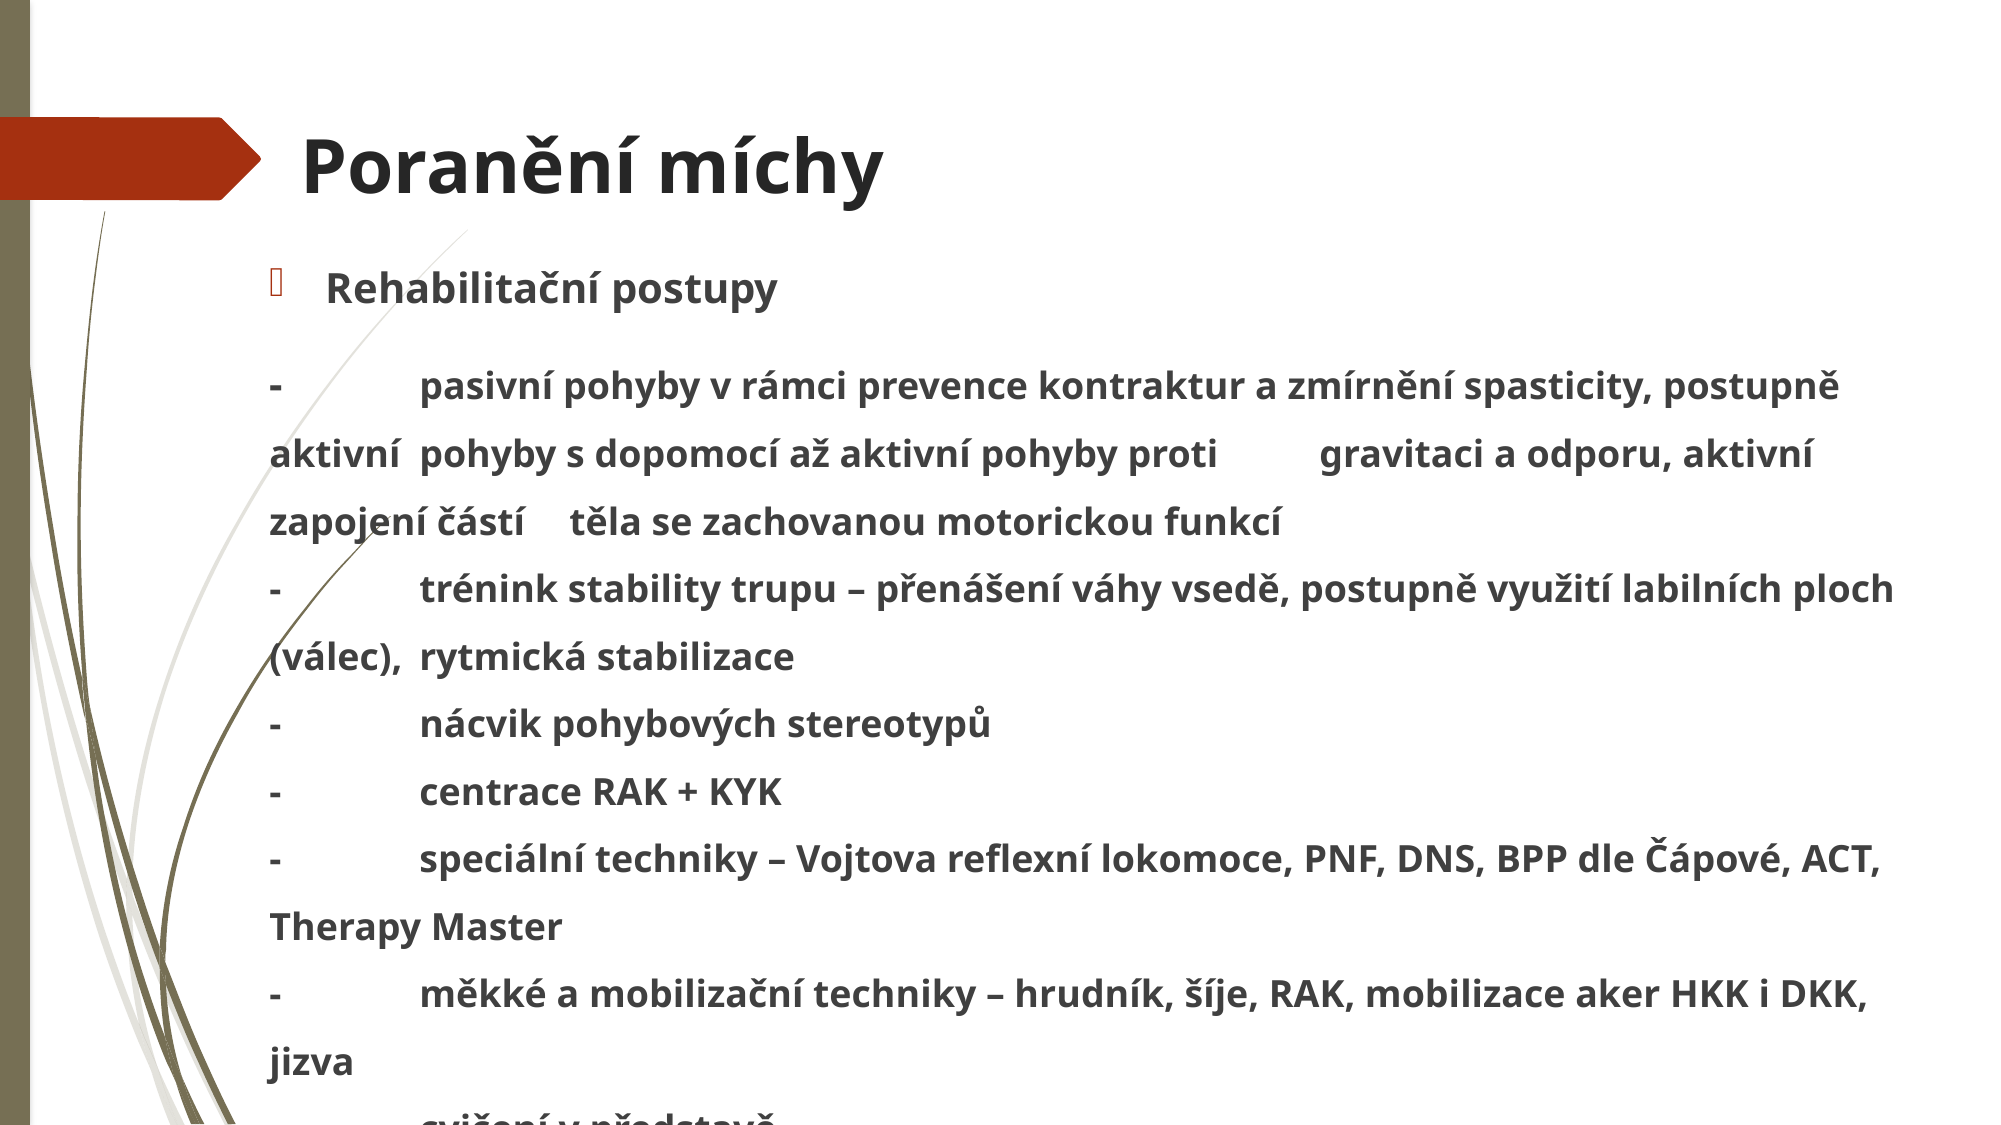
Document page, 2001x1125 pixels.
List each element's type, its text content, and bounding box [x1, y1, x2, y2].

list Rehabilitační postupy - pasivní pohyby v rámci prevence kontraktur a zmírnění spasticity, postupně aktivní pohyby s dopomocí až aktivní pohyby proti gravitaci a odporu, aktivní zapojení částí těla se zachovanou motorickou funkcí - trénink stability trupu – přenášení váhy vsedě, postupně využití labilních ploch (válec), rytmická stabilizace - nácvik pohybových stereotypů - centrace RAK + KYK - speciální techniky – Vojtova reflexní lokomoce, PNF, DNS, BPP dle Čápové, ACT, Therapy Master - měkké a mobilizační techniky – hrudník, šíje, RAK, mobilizace aker HKK i DKK, jizva - cvičení v představě [254, 254, 1957, 1030]
title Poranění míchy [285, 110, 1748, 234]
